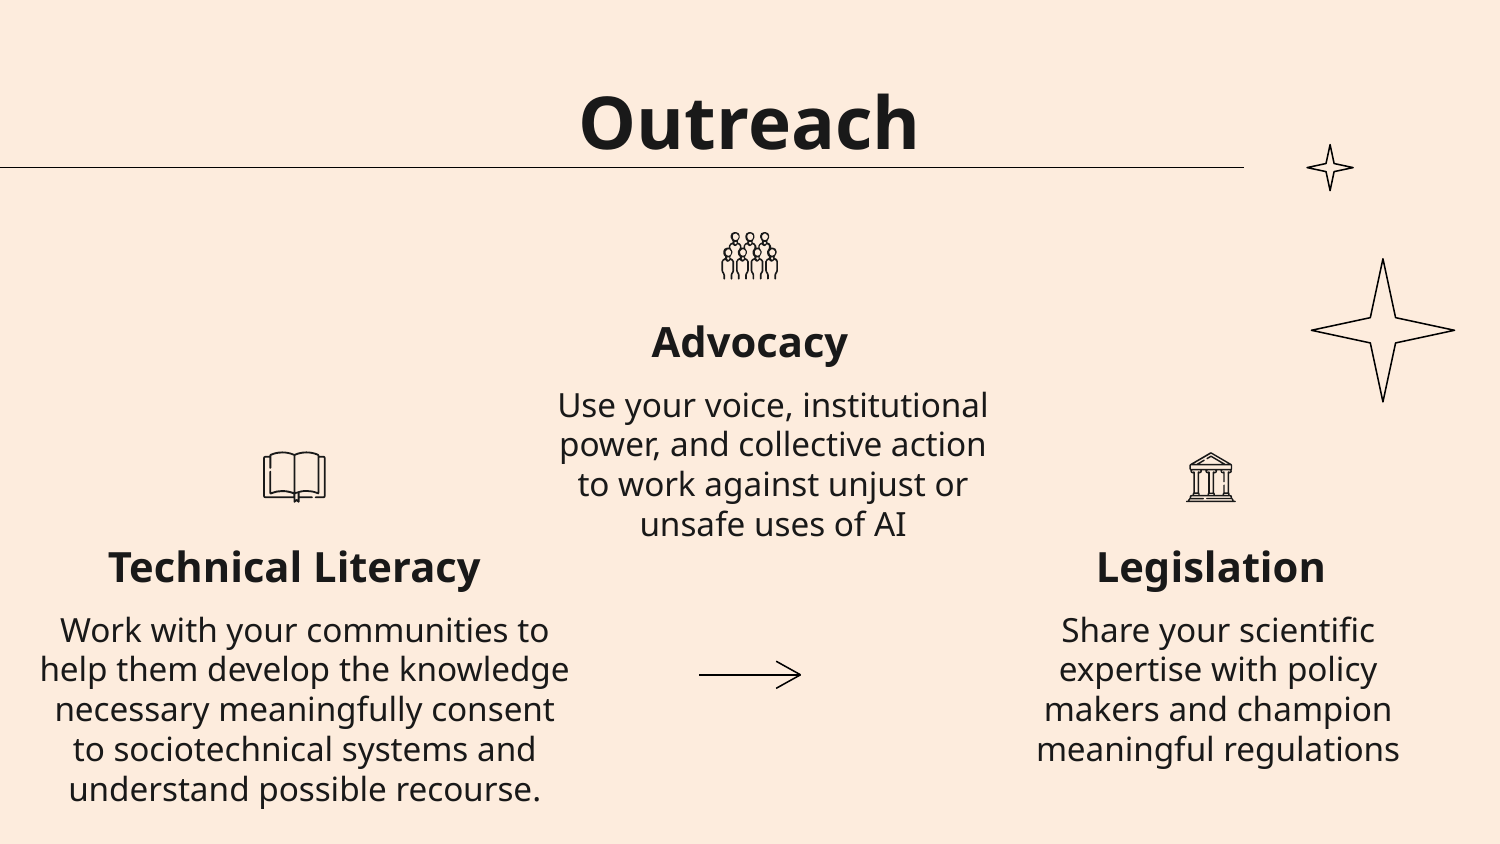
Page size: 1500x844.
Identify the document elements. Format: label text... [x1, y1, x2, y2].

subtitle Use your voice, institutional power, and collective action to work against unjust or unsafe uses of AI [531, 368, 694, 511]
title Outreach [118, 72, 1382, 167]
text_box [699, 144, 1455, 689]
title Technical Literacy [75, 545, 514, 593]
subtitle Work with your communities to help them develop the knowledge necessary meaningfully consent to sociotechnical systems and understand possible recourse. [23, 593, 588, 736]
subtitle Share your scientific expertise with policy makers and champion meaningful regulations [1002, 696, 1435, 736]
text_box [263, 451, 326, 503]
title Advocacy [578, 320, 694, 368]
